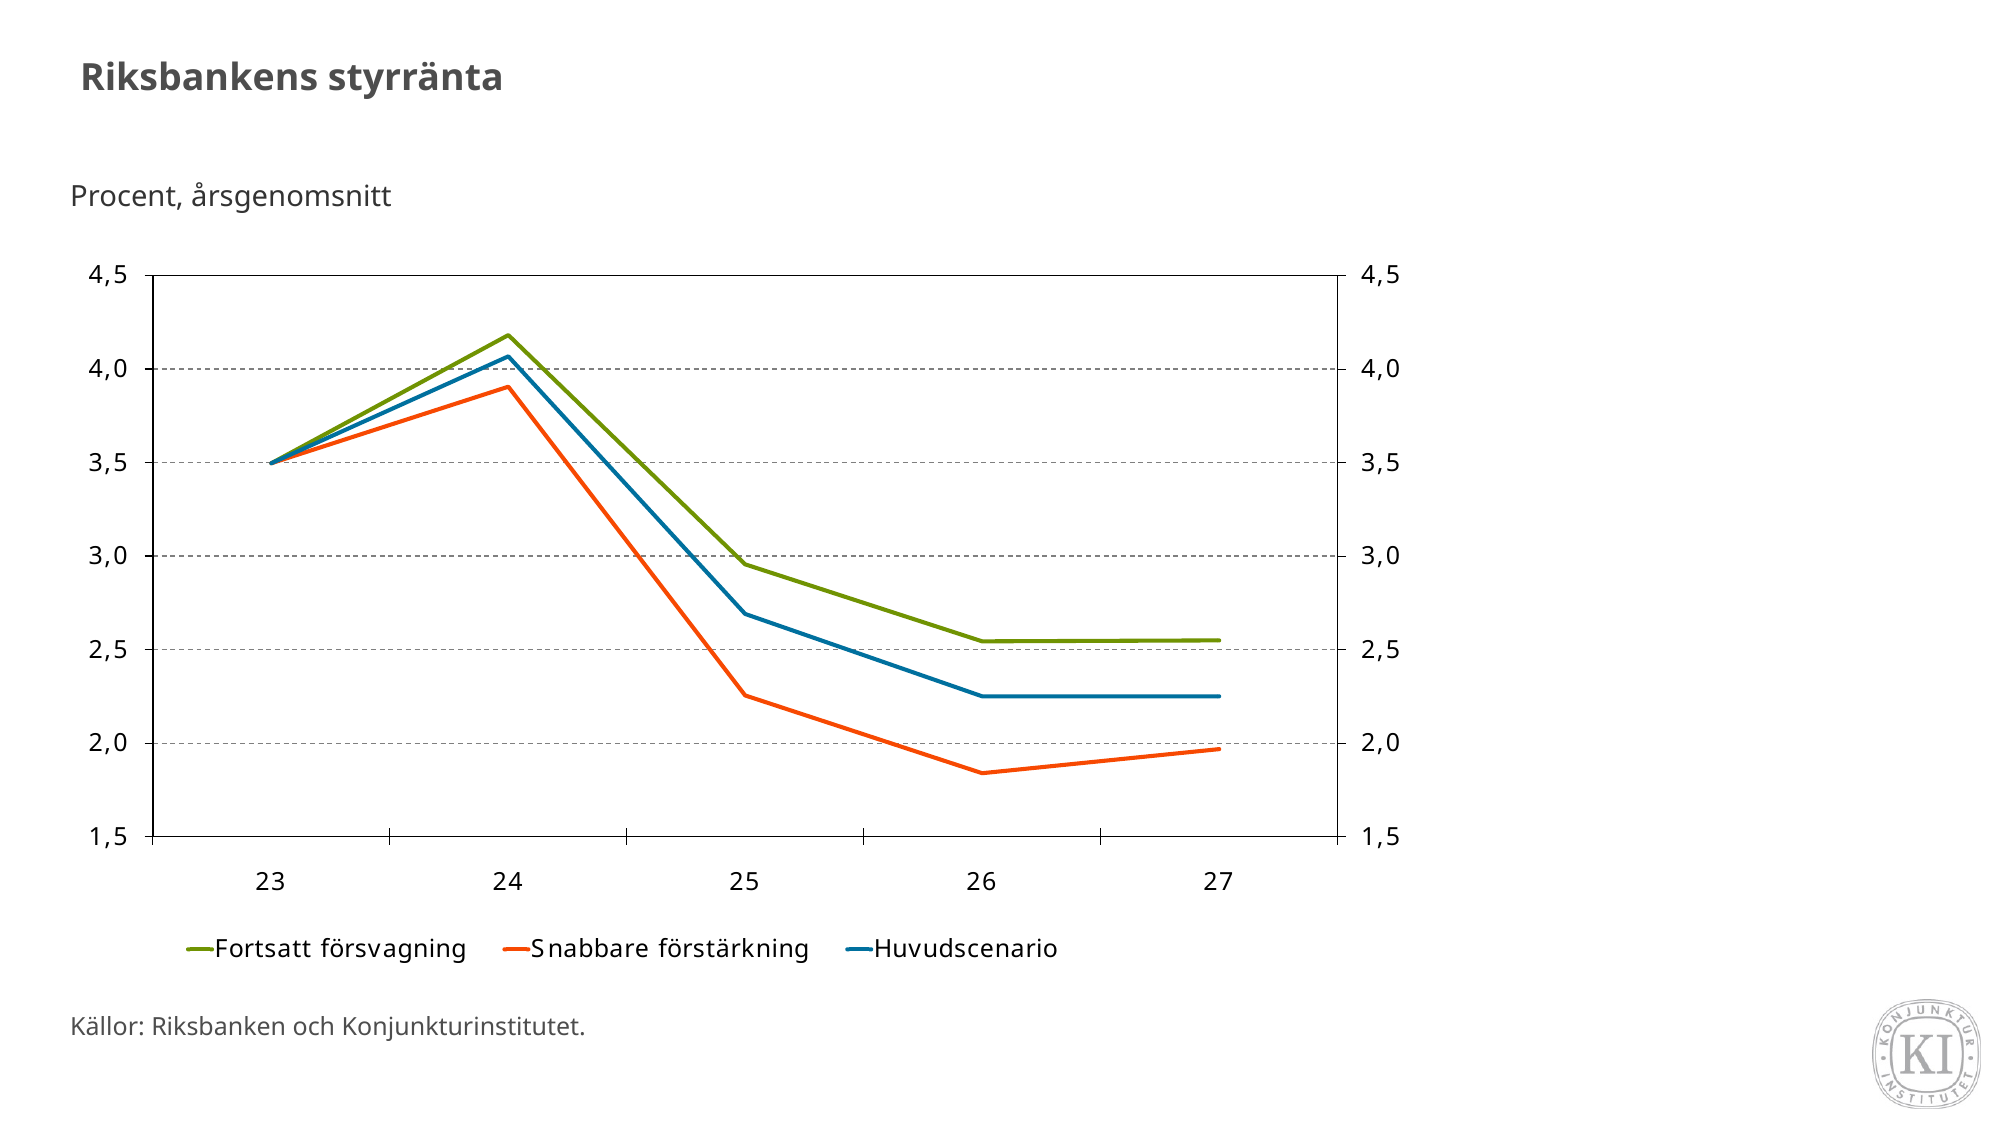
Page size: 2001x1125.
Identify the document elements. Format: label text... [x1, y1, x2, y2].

list Procent, årsgenomsnitt [55, 137, 1476, 220]
title Riksbankens styrränta [55, 45, 1476, 128]
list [72, 249, 1491, 984]
subtitle Källor: Riksbanken och Konjunkturinstitutet. [55, 1003, 1476, 1106]
picture [1872, 999, 1981, 1109]
